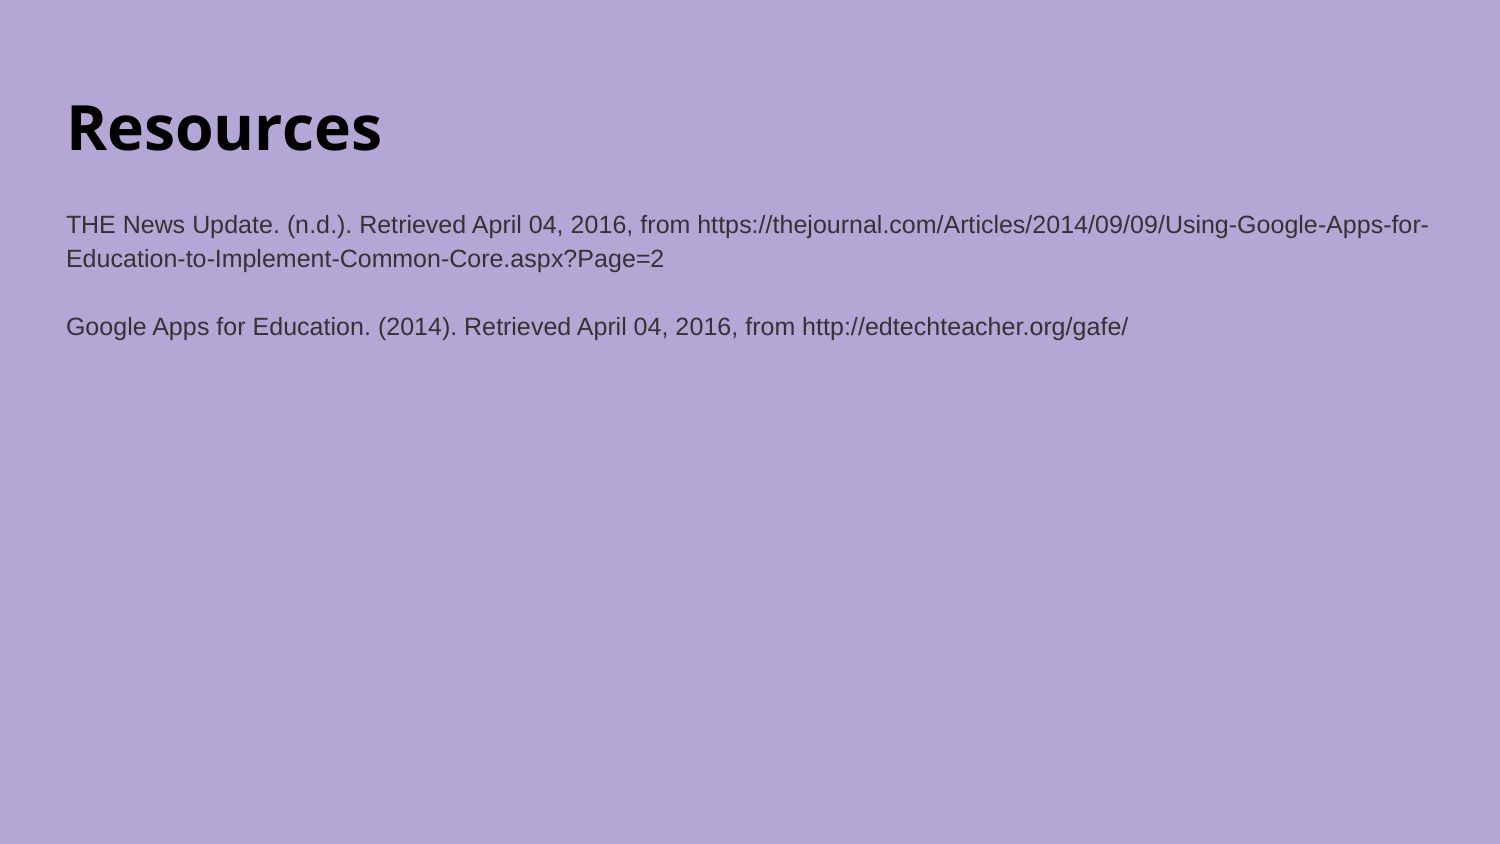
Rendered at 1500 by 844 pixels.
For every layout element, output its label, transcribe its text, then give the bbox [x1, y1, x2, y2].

title Resources [51, 72, 1449, 176]
list THE News Update. (n.d.). Retrieved April 04, 2016, from https://thejournal.com/Articles/2014/09/09/Using-Google-Apps-for-Education-to-Implement-Common-Core.aspx?Page=2 Google Apps for Education. (2014). Retrieved April 04, 2016, from http://edtechteacher.org/gafe/ [51, 189, 1449, 750]
